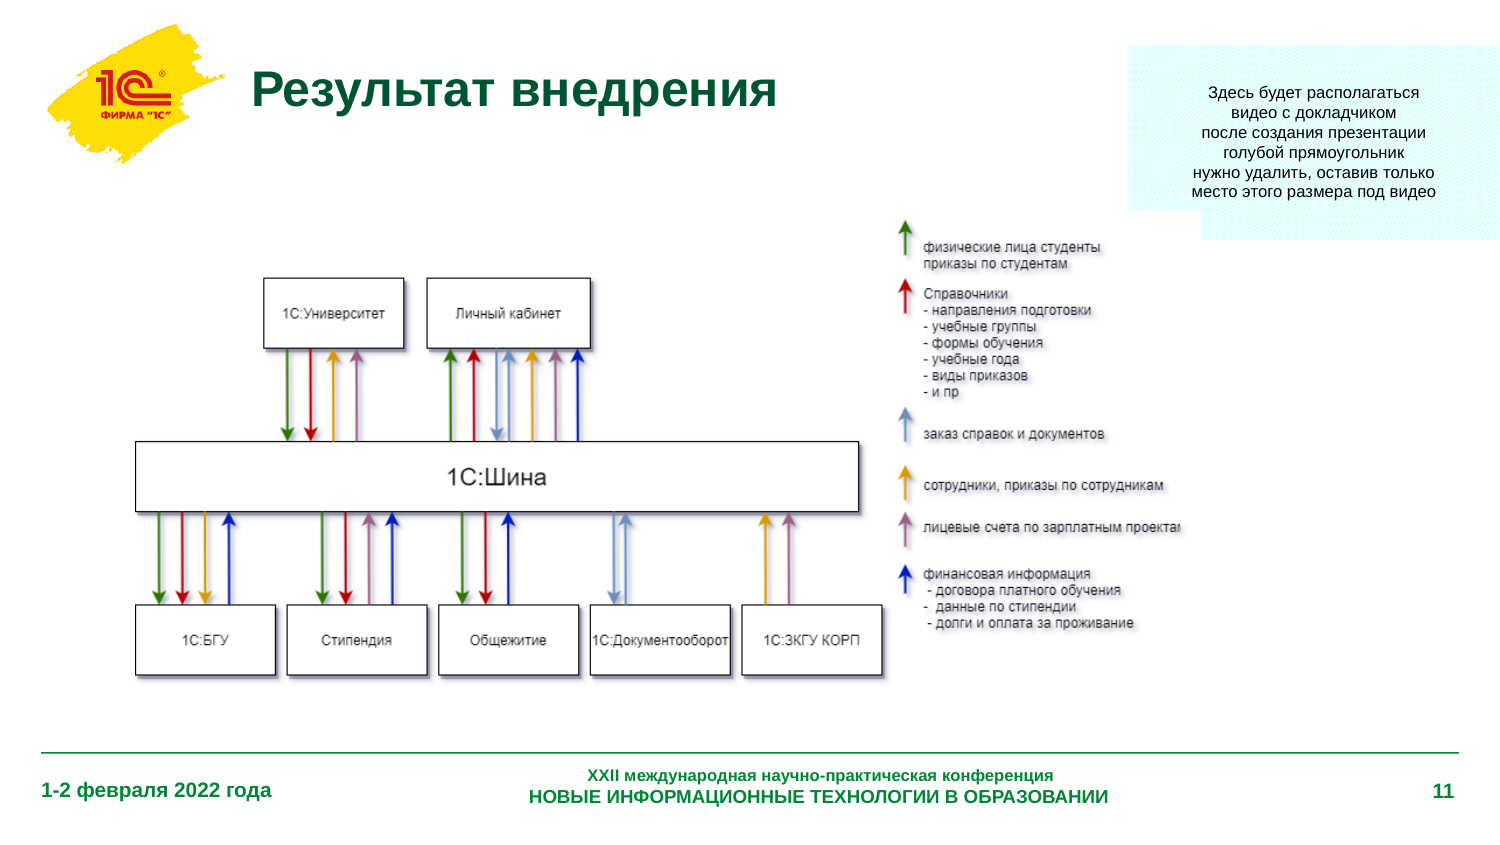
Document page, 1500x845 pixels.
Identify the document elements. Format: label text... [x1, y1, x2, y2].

text_box 1-2 февраля 2022 года [41, 776, 277, 802]
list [135, 210, 1201, 692]
text_box [1328, 777, 1455, 803]
text_box XXII международная научно-практическая конференция НОВЫЕ ИНФОРМАЦИОННЫЕ ТЕХНОЛОГИИ В ОБРАЗОВАНИИ [277, 764, 1365, 808]
title Результат внедрения [241, 15, 1424, 157]
picture [41, 20, 229, 167]
text_box Здесь будет располагаться видео с докладчиком после создания презентации голубой прямоугольник нужно удалить, оставив только место этого размера под видео [1176, 74, 1452, 209]
text_box [1128, 45, 1500, 240]
